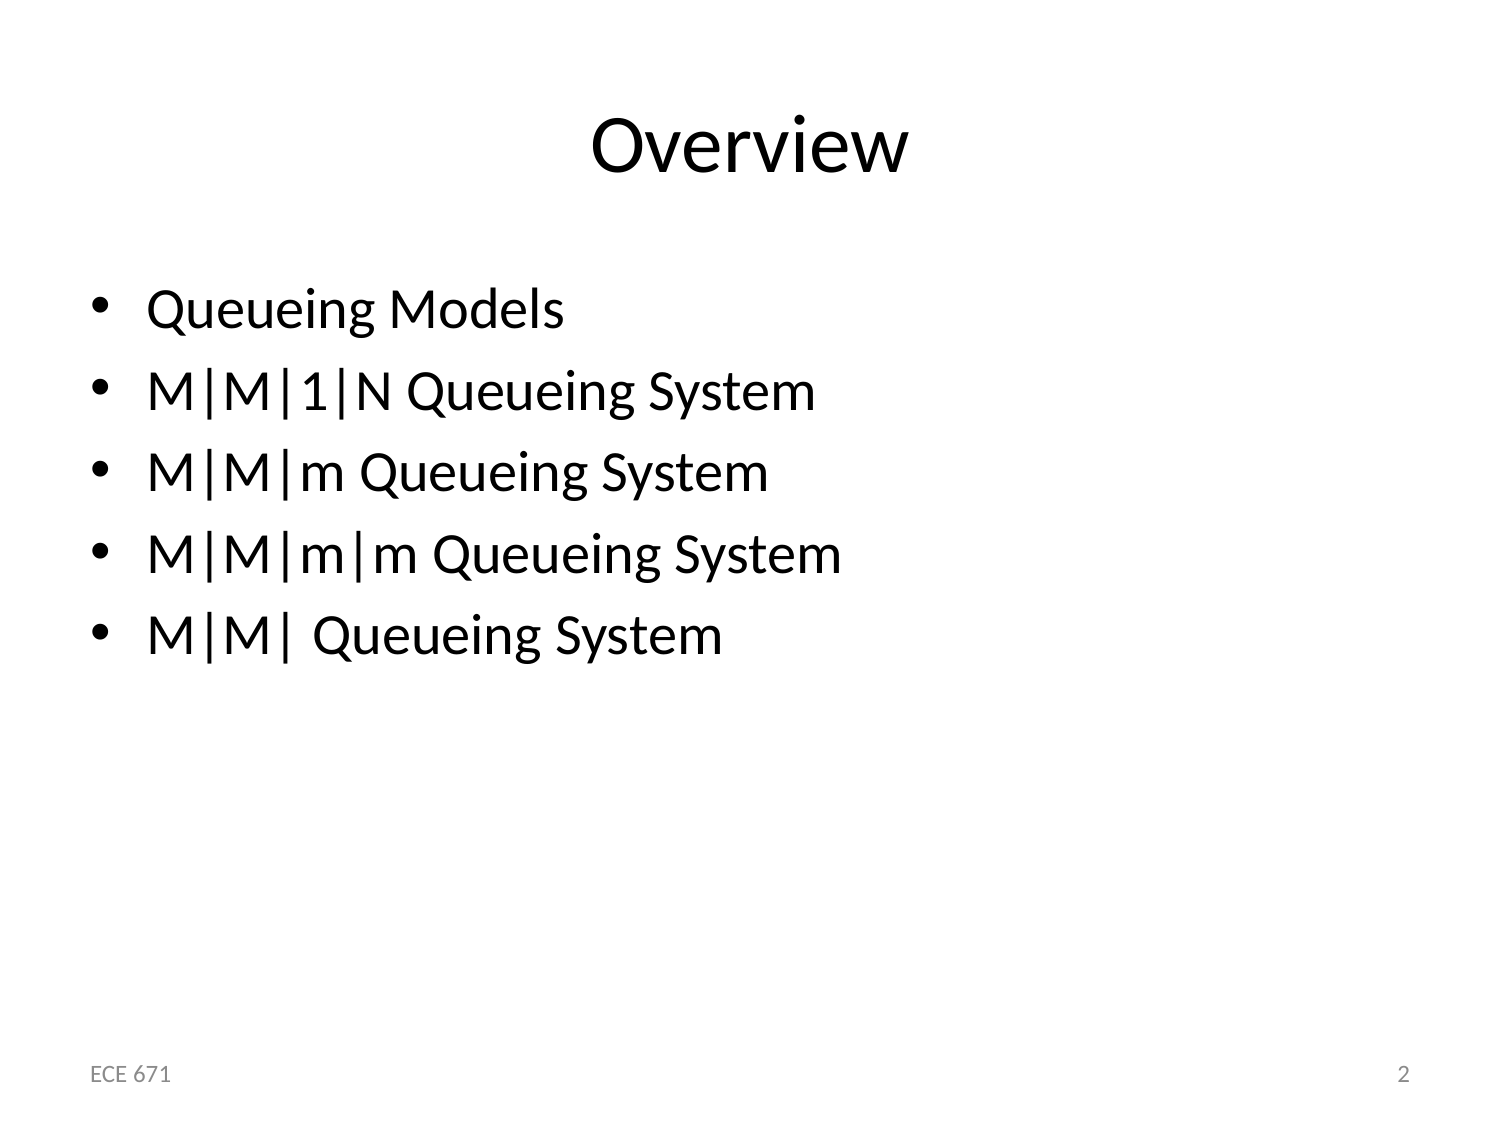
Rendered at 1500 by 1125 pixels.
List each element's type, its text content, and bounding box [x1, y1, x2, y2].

list Queueing Models M|M|1|N Queueing System M|M|m Queueing System M|M|m|m Queueing System M|M| Queueing System [75, 262, 1425, 1005]
title Overview [75, 45, 1425, 233]
slide_number 2 [1074, 1042, 1425, 1103]
slide_number ECE 671 [75, 1042, 425, 1103]
